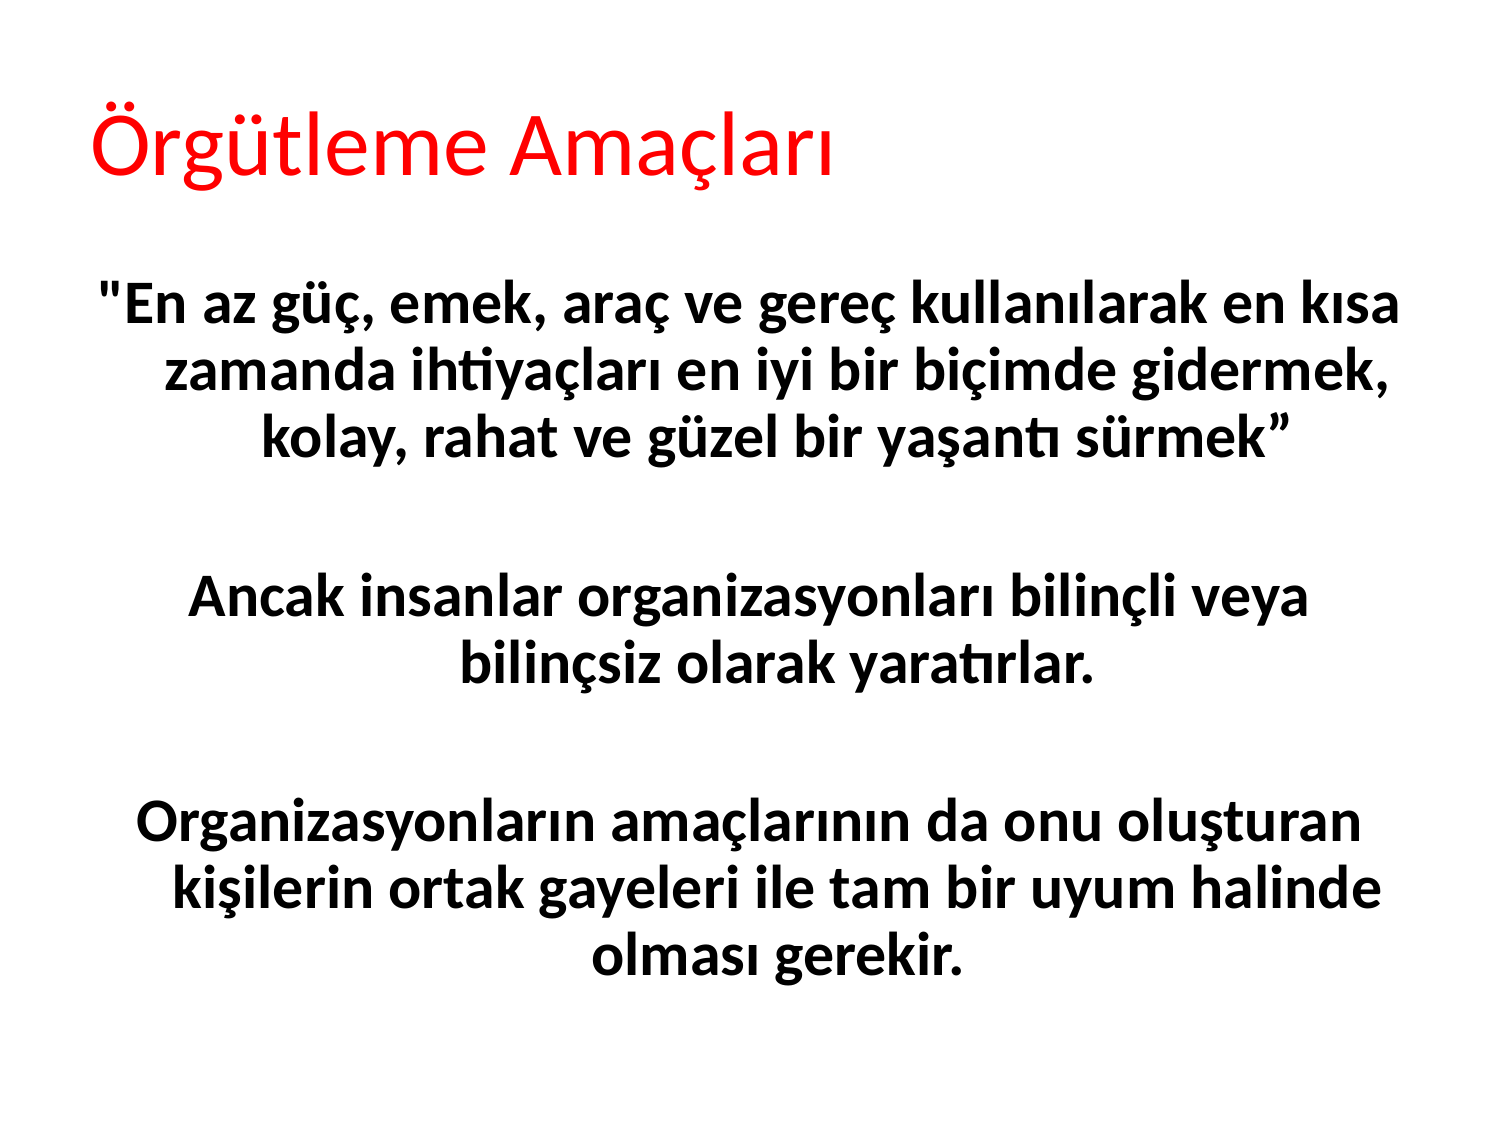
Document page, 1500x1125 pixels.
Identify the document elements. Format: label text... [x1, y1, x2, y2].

title Örgütleme Amaçları [75, 45, 1425, 233]
list "En az güç, emek, araç ve gereç kullanılarak en kısa zamanda ihtiyaçları en iyi bir biçimde gidermek, kolay, rahat ve güzel bir yaşantı sürmek” Ancak insanlar organizasyonları bilinçli veya bilinçsiz olarak yaratırlar. Organizasyonların amaçlarının da onu oluşturan kişilerin ortak gayeleri ile tam bir uyum halinde olması gerekir. [75, 262, 1425, 1005]
